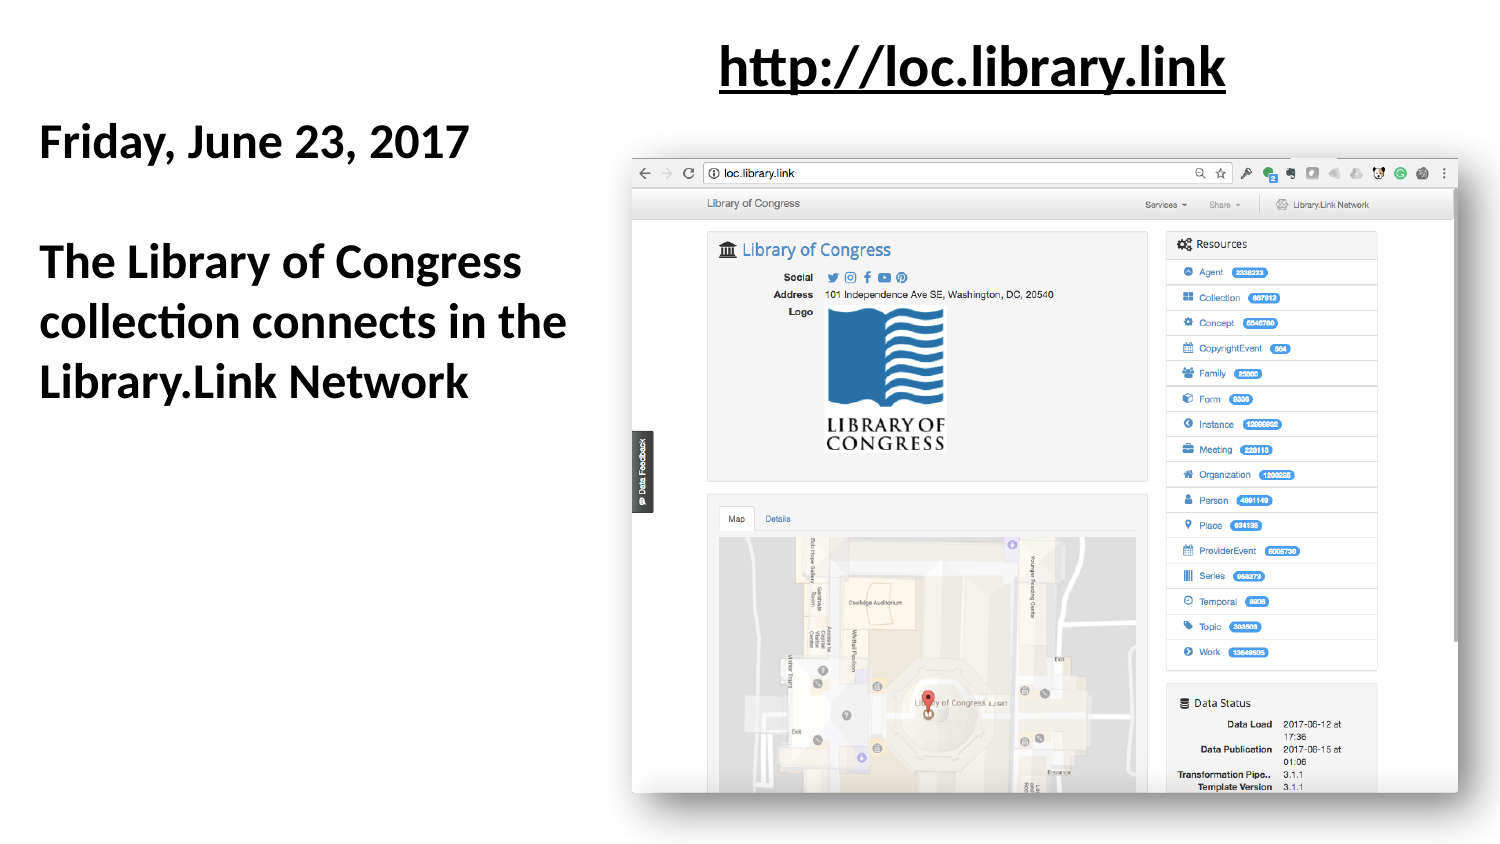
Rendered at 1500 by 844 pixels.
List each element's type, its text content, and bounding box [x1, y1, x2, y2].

text_box Friday, June 23, 2017 The Library of Congress collection connects in the Library.Link Network [24, 75, 625, 416]
picture [632, 158, 1458, 793]
text_box http://loc.library.link [703, 20, 1336, 106]
